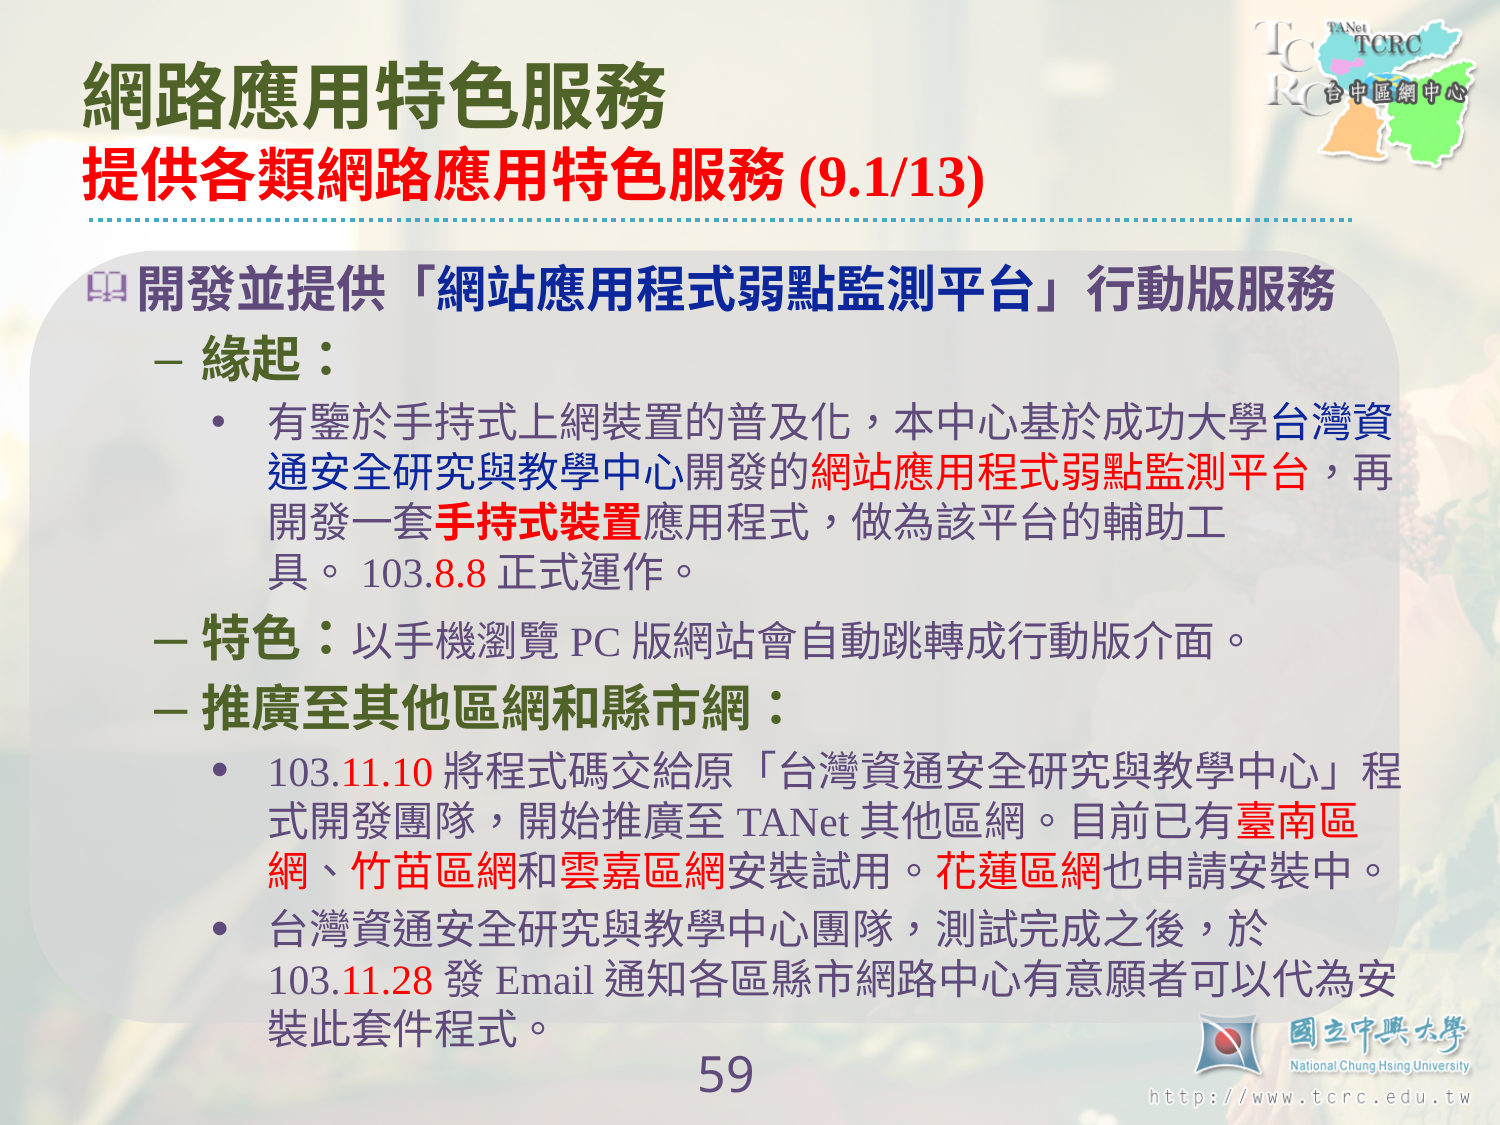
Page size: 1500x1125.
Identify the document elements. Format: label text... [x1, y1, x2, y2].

list 開發並提供「網站應用程式弱點監測平台」行動版服務 緣起： 有鑒於手持式上網裝置的普及化，本中心基於成功大學台灣資通安全研究與教學中心開發的網站應用程式弱點監測平台，再開發一套手持式裝置應用程式，做為該平台的輔助工具。103.8.8正式運作。 特色：以手機瀏覽PC版網站會自動跳轉成行動版介面。 推廣至其他區網和縣市網： 103.11.10將程式碼交給原「台灣資通安全研究與教學中心」程式開發團隊，開始推廣至TANet其他區網。目前已有臺南區網、竹苗區網和雲嘉區網安裝試用。花蓮區網也申請安裝中。 台灣資通安全研究與教學中心團隊，測試完成之後，於103.11.28發Email通知各區縣市網路中心有意願者可以代為安裝此套件程式。 [64, 250, 1447, 1024]
picture [79, 266, 137, 309]
title 網路應用特色服務 提供各類網路應用特色服務(9.1/13) [66, 41, 1184, 217]
table_cell BSI、NII、SGS講師群 [0, 0, 1500, 1125]
